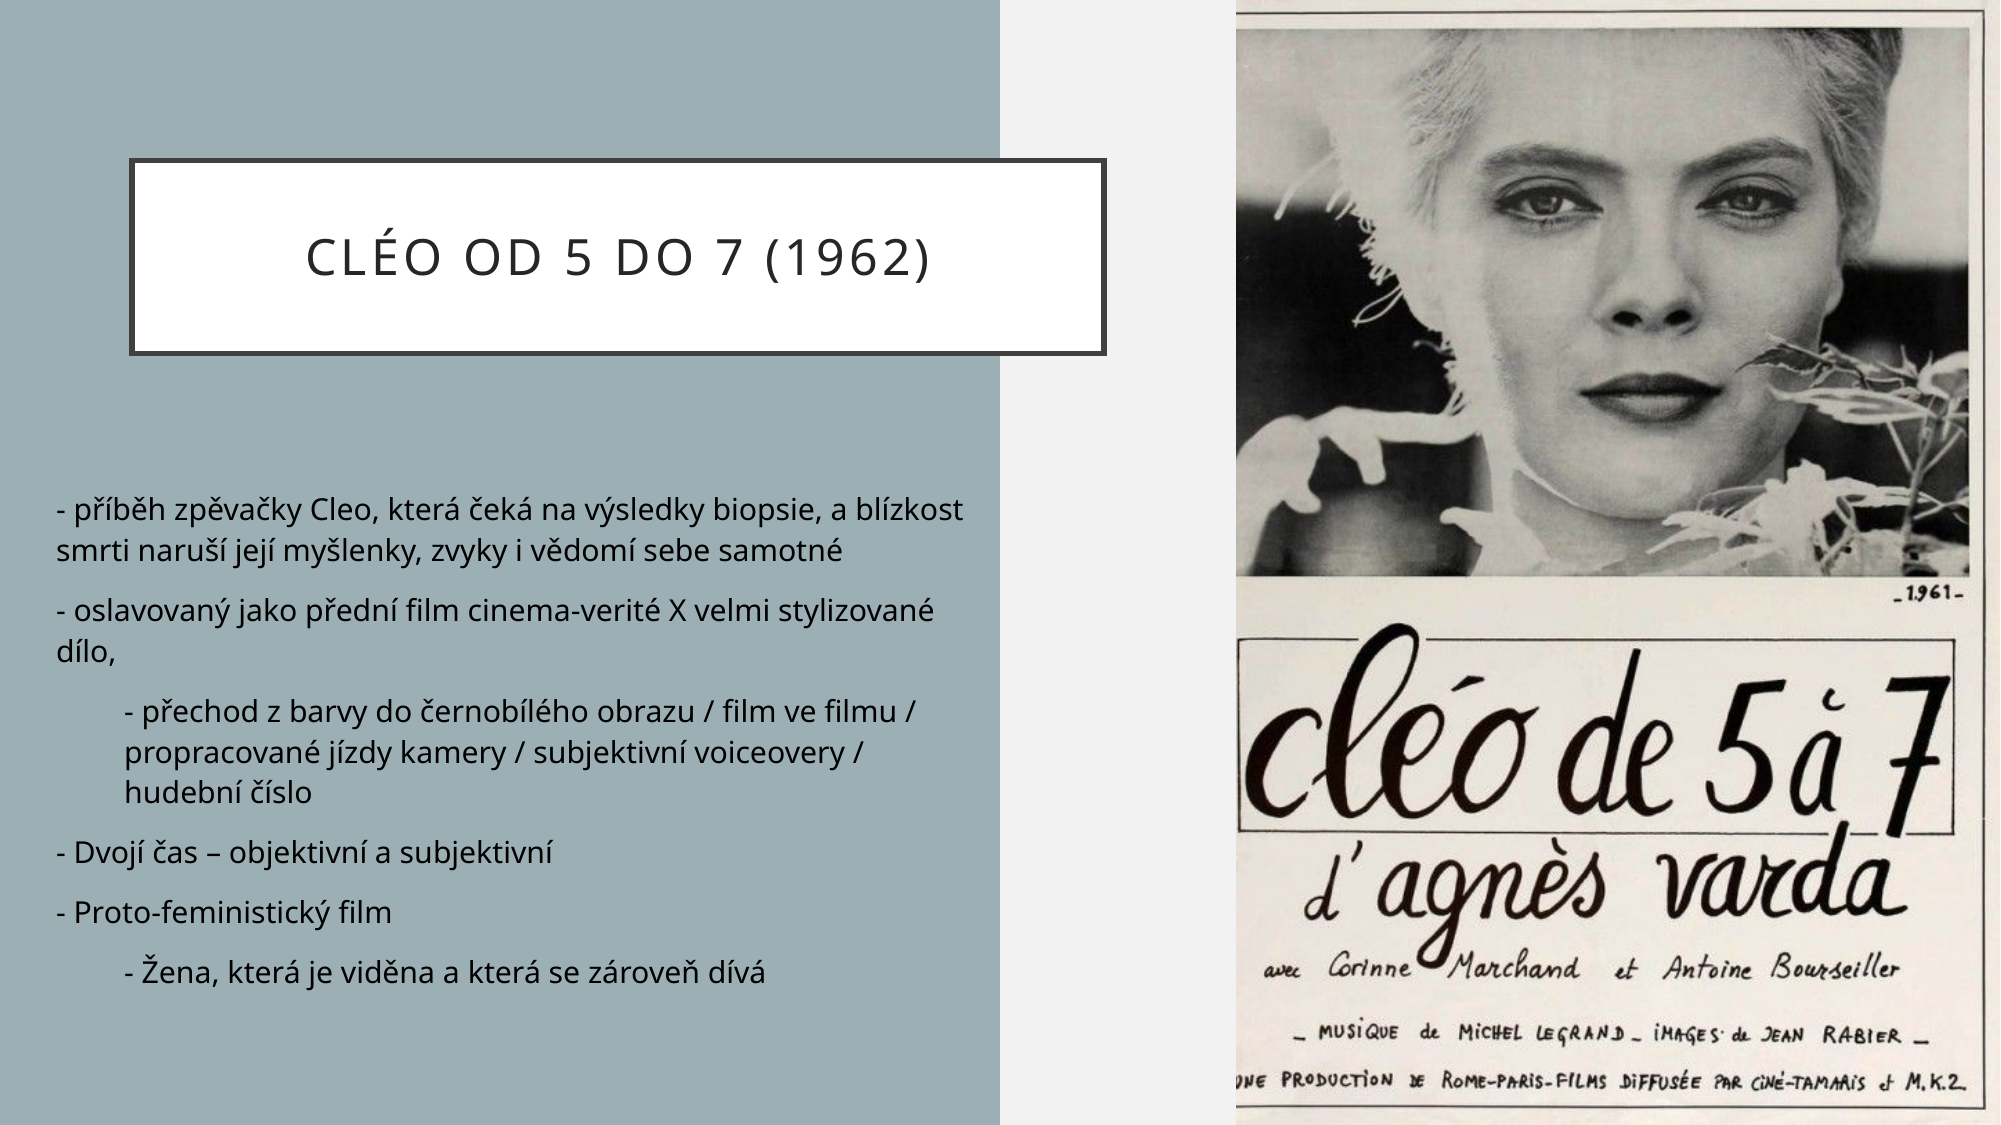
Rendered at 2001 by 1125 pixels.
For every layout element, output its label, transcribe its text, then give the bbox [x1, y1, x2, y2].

title Cléo od 5 do 7 (1962) [129, 158, 1107, 356]
picture [1235, 0, 2000, 1125]
list - příběh zpěvačky Cleo, která čeká na výsledky biopsie, a blízkost smrti naruší její myšlenky, zvyky i vědomí sebe samotné - oslavovaný jako přední film cinema-verité X velmi stylizované dílo, - přechod z barvy do černobílého obrazu / film ve filmu / propracované jízdy kamery / subjektivní voiceovery / hudební číslo - Dvojí čas – objektivní a subjektivní - Proto-feministický film - Žena, která je viděna a která se zároveň dívá [39, 480, 980, 1013]
